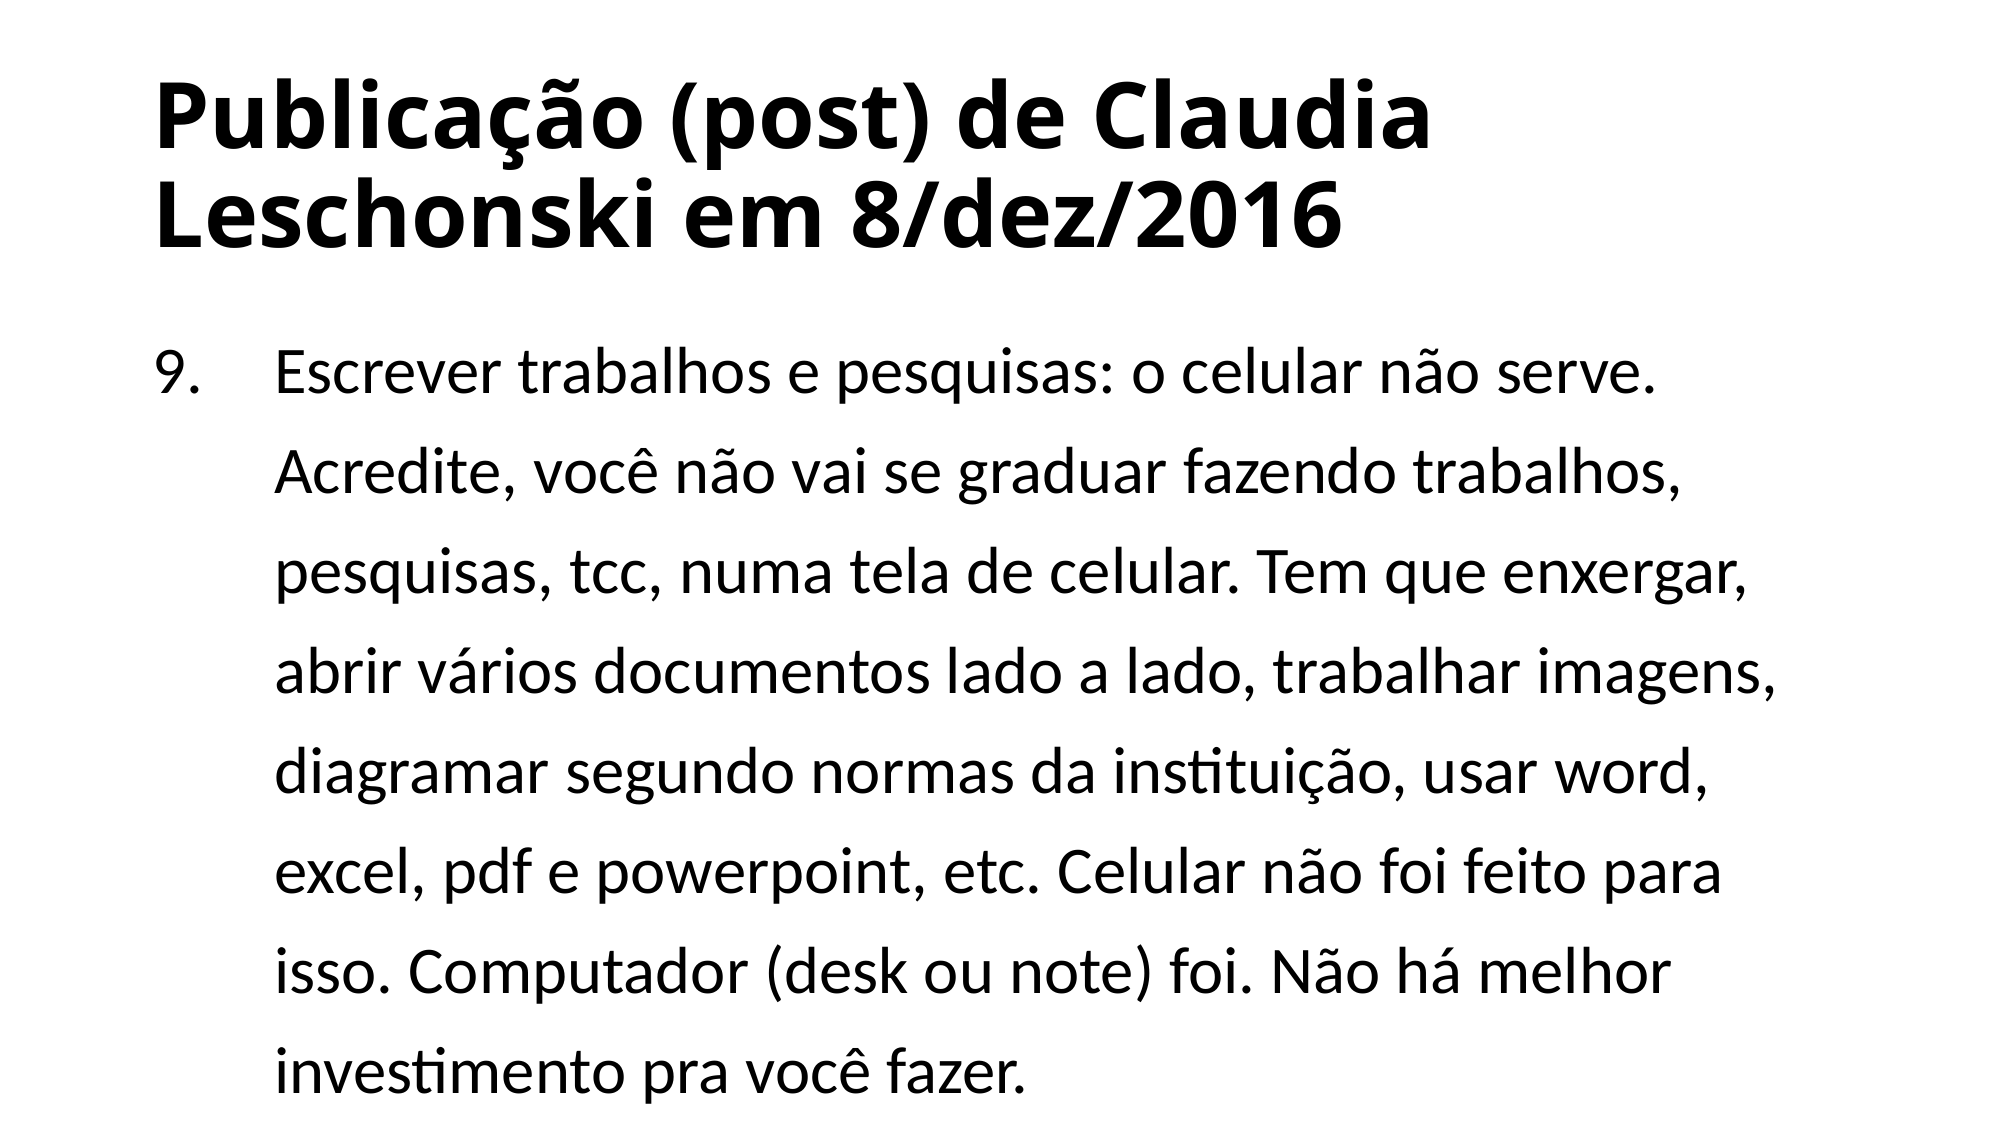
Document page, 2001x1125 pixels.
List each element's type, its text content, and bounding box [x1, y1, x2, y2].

list Escrever trabalhos e pesquisas: o celular não serve. Acredite, você não vai se graduar fazendo trabalhos, pesquisas, tcc, numa tela de celular. Tem que enxergar, abrir vários documentos lado a lado, trabalhar imagens, diagramar segundo normas da instituição, usar word, excel, pdf e powerpoint, etc. Celular não foi feito para isso. Computador (desk ou note) foi. Não há melhor investimento pra você fazer. [137, 299, 1863, 1014]
title Publicação (post) de Claudia Leschonski em 8/dez/2016 [137, 59, 1863, 278]
